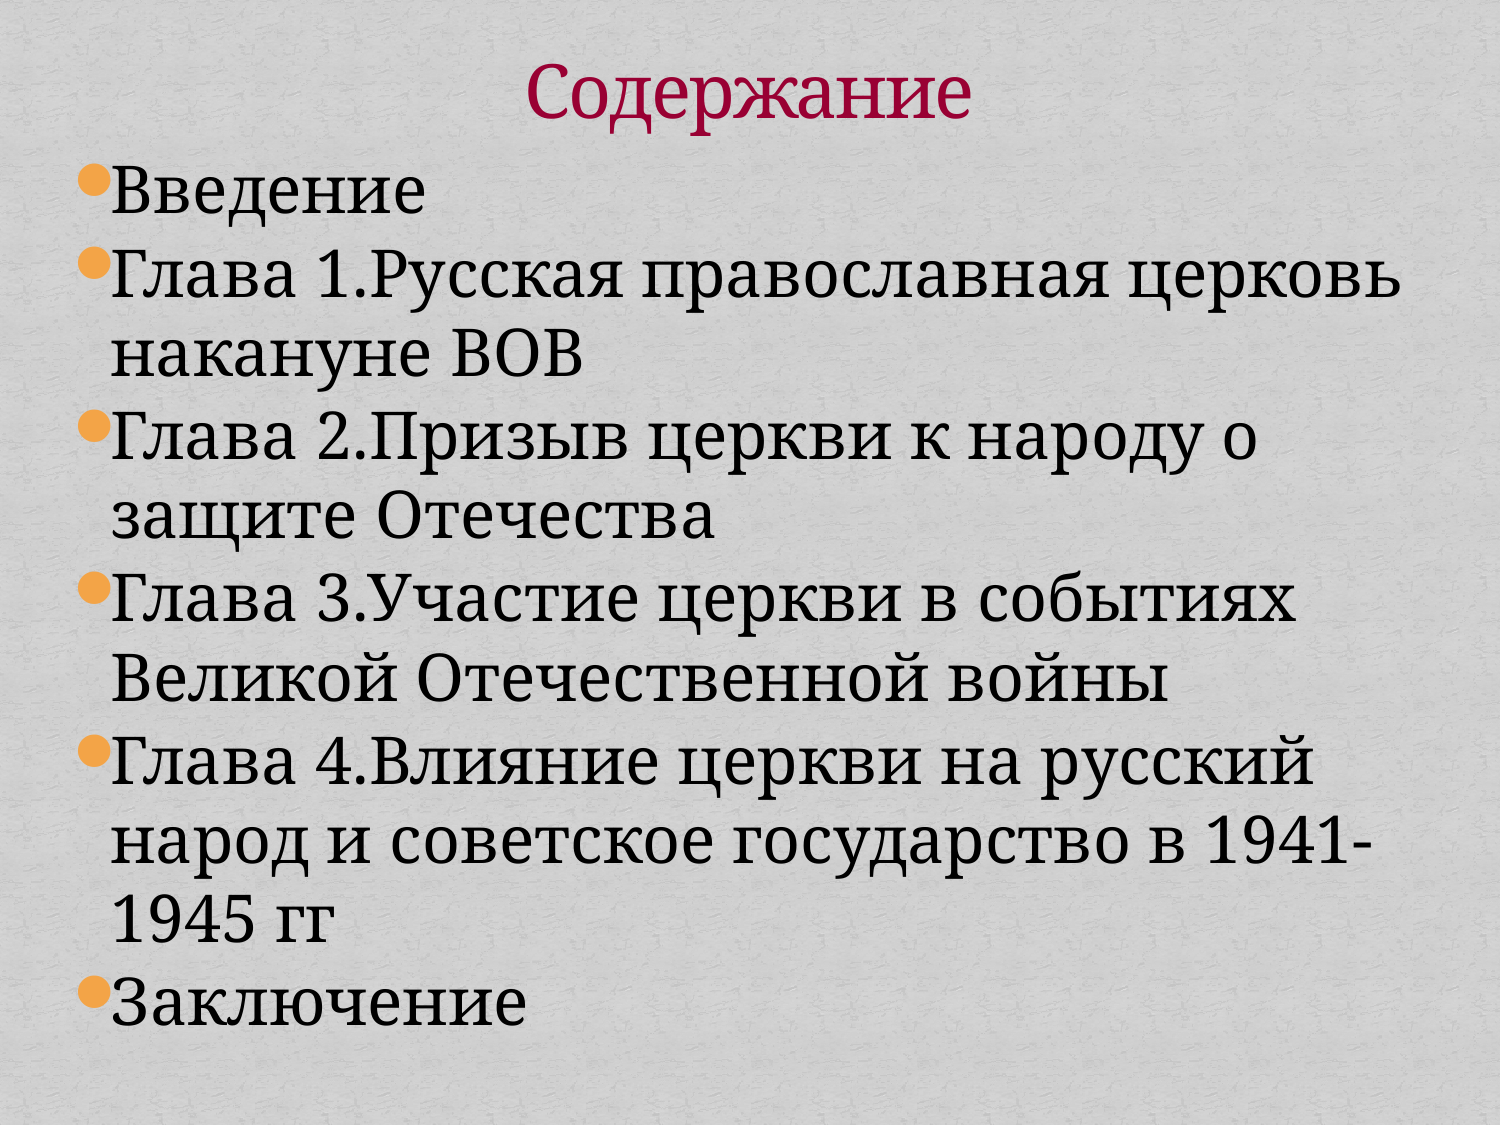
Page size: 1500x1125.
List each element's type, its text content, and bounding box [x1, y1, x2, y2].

title Содержание [74, 24, 1425, 141]
list Введение Глава 1.Русская православная церковь накануне ВОВ Глава 2.Призыв церкви к народу о защите Отечества Глава 3.Участие церкви в событиях Великой Отечественной войны Глава 4.Влияние церкви на русский народ и советское государство в 1941-1945 гг Заключение [58, 140, 1465, 1071]
